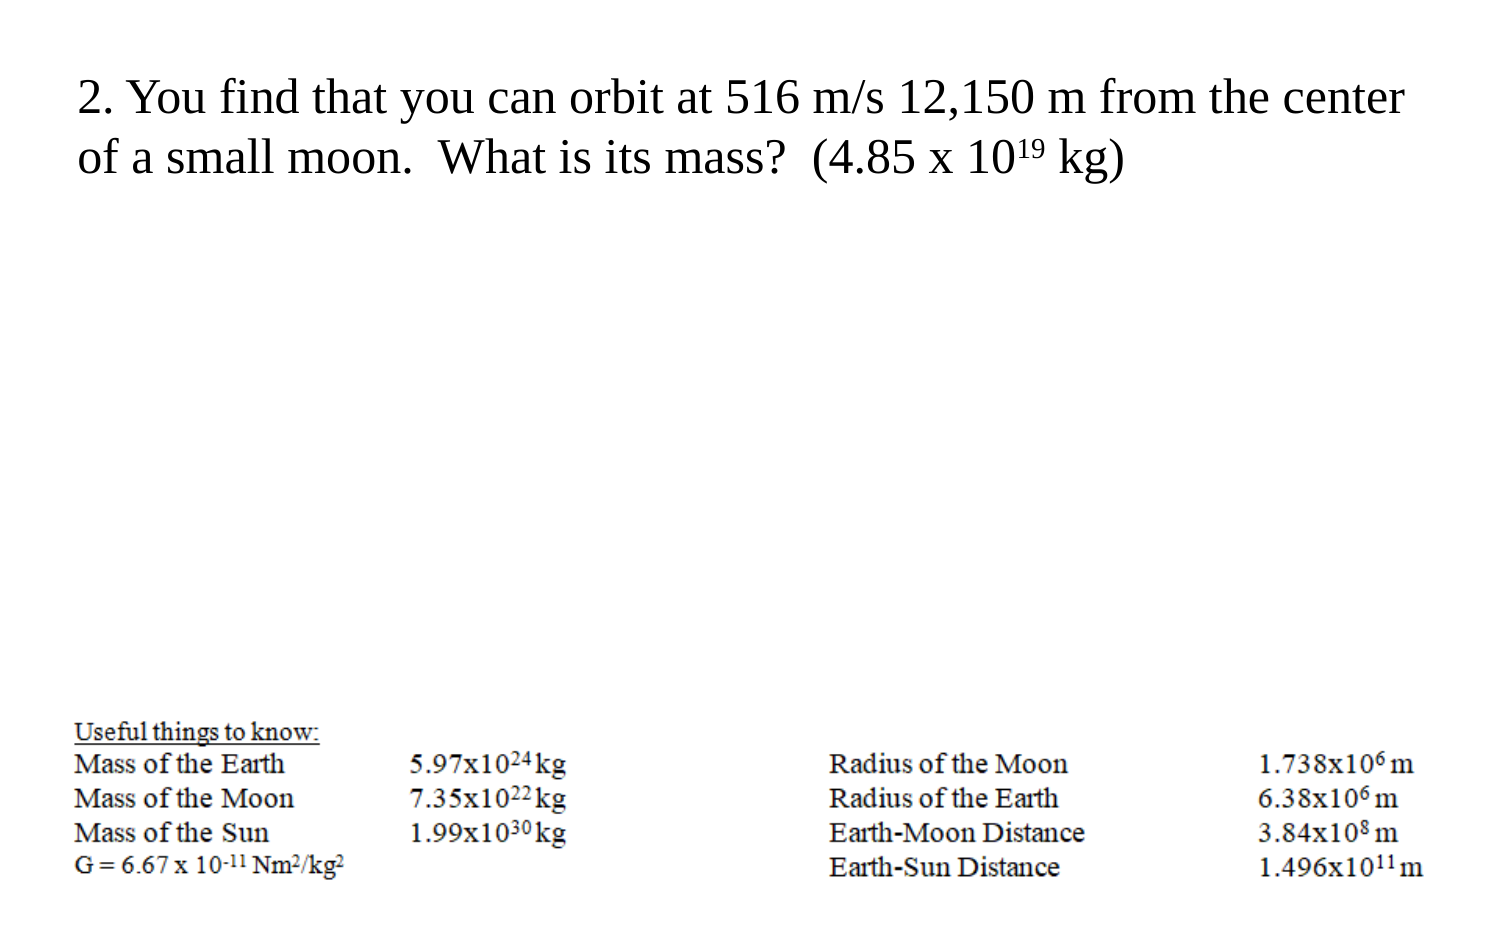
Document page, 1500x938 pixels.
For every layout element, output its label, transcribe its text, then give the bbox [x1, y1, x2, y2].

picture [44, 705, 1463, 909]
text_box 2. You find that you can orbit at 516 m/s 12,150 m from the center of a small moon. What is its mass? (4.85 x 1019 kg) [62, 56, 1438, 236]
